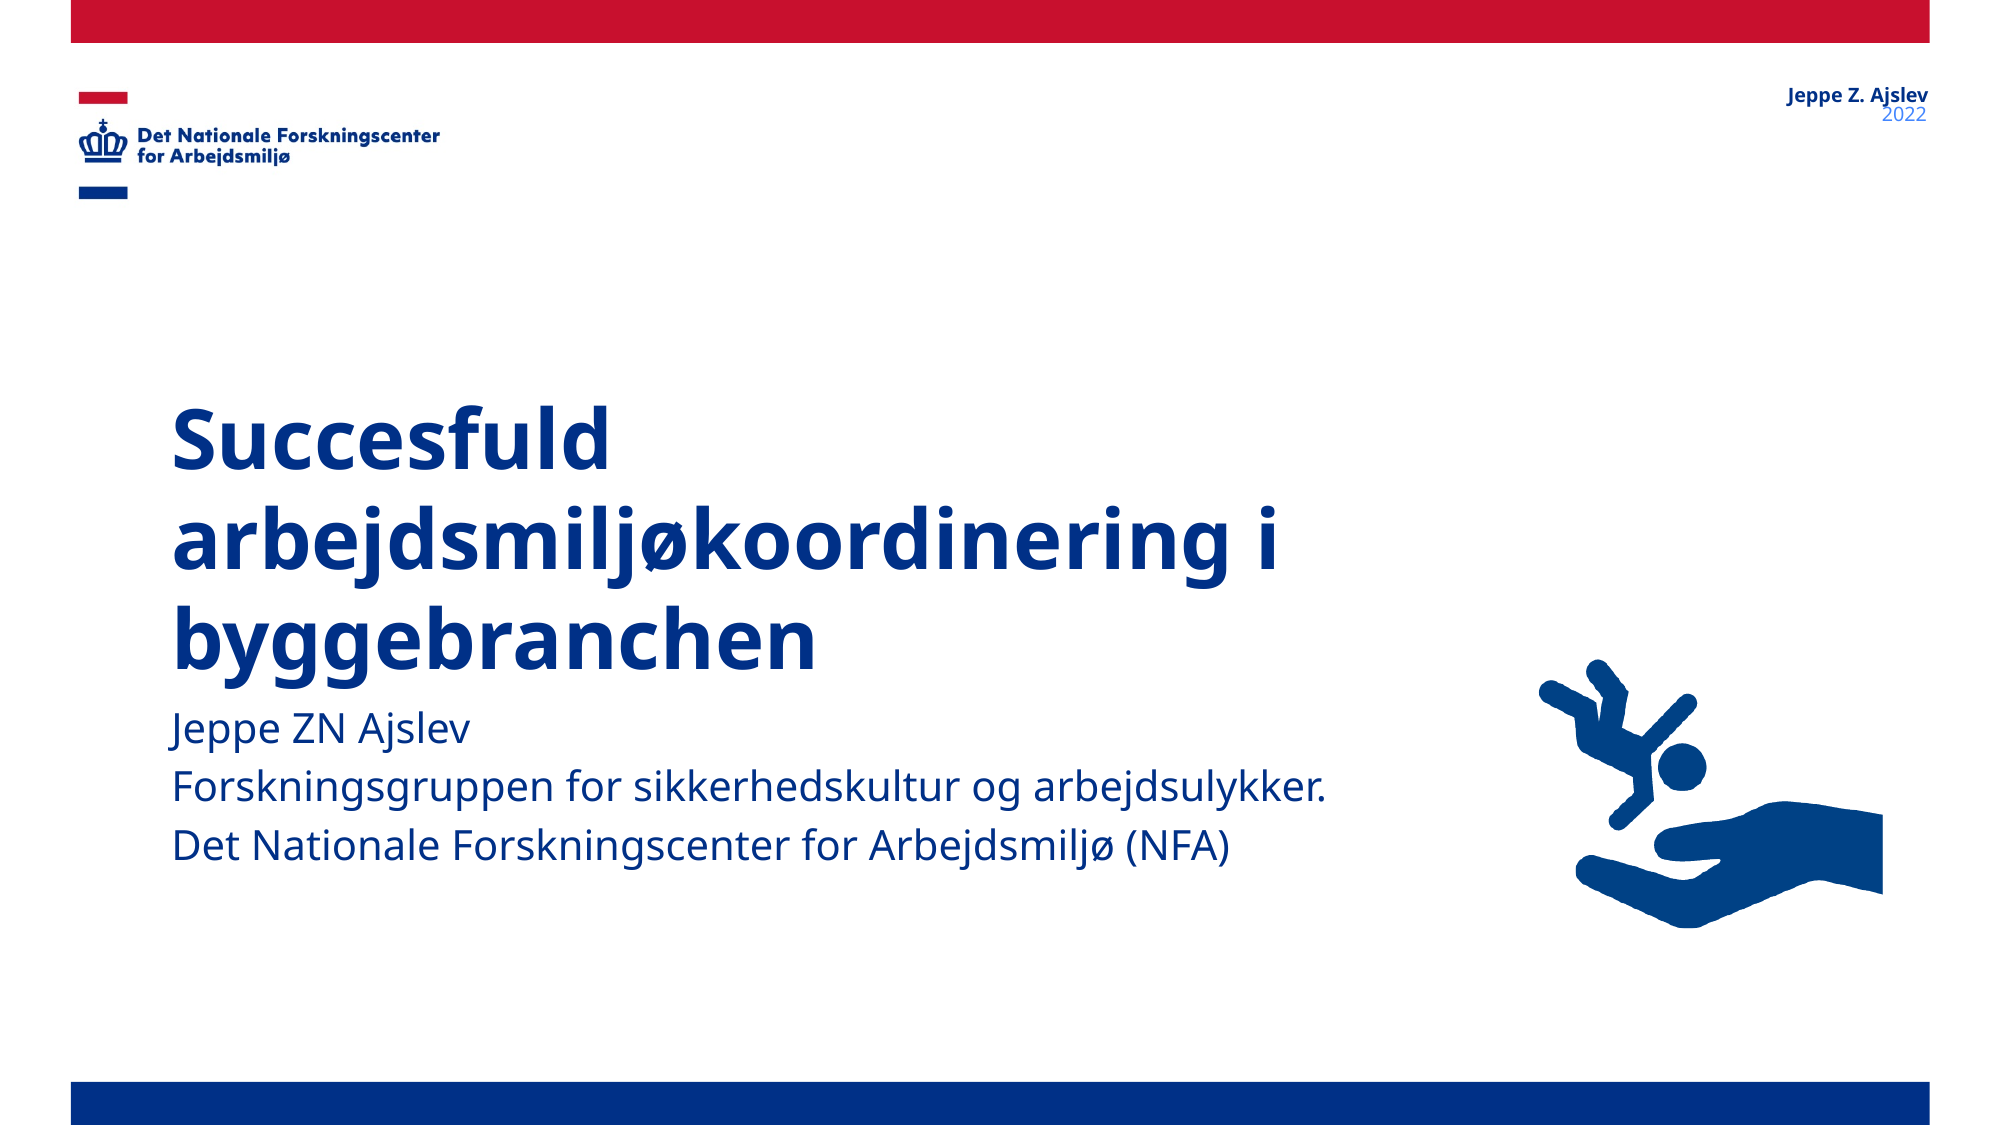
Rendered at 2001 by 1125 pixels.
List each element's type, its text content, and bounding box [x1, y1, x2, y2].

subtitle Jeppe ZN Ajslev Forskningsgruppen for sikkerhedskultur og arbejdsulykker. Det Nationale Forskningscenter for Arbejdsmiljø (NFA) [171, 699, 1506, 888]
picture [1506, 590, 1914, 997]
picture [30, 43, 488, 247]
slide_number 2022 [1507, 107, 1927, 126]
title Succesfuld arbejdsmiljøkoordinering i byggebranchen [171, 403, 1507, 668]
list Jeppe Z. Ajslev [1508, 81, 1929, 101]
